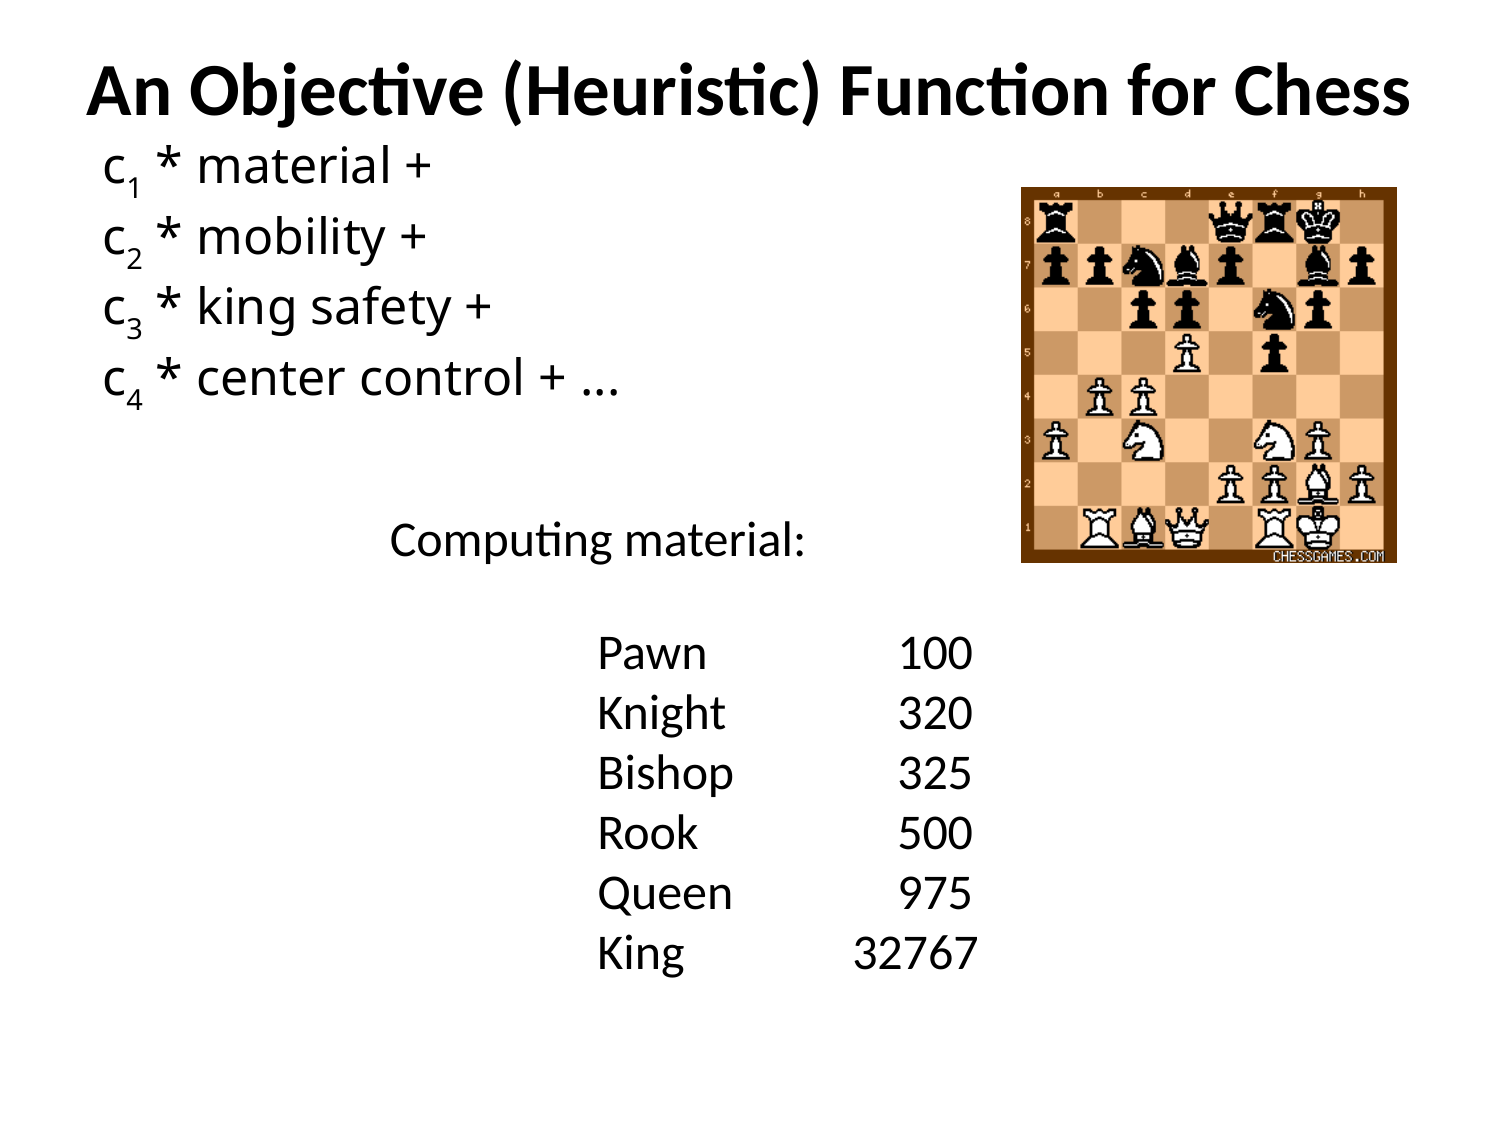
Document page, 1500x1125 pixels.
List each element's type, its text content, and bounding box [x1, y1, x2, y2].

text_box Computing material: [375, 499, 1325, 575]
title An Objective (Heuristic) Function for Chess [0, 24, 1500, 147]
picture [1021, 187, 1398, 564]
text_box c1 * material + c2 * mobility + c3 * king safety + c4 * center control + ... [87, 125, 1325, 425]
text_box Pawn 100 Knight 320 Bishop 325 Rook 500 Queen 975 King 32767 [537, 612, 1275, 988]
